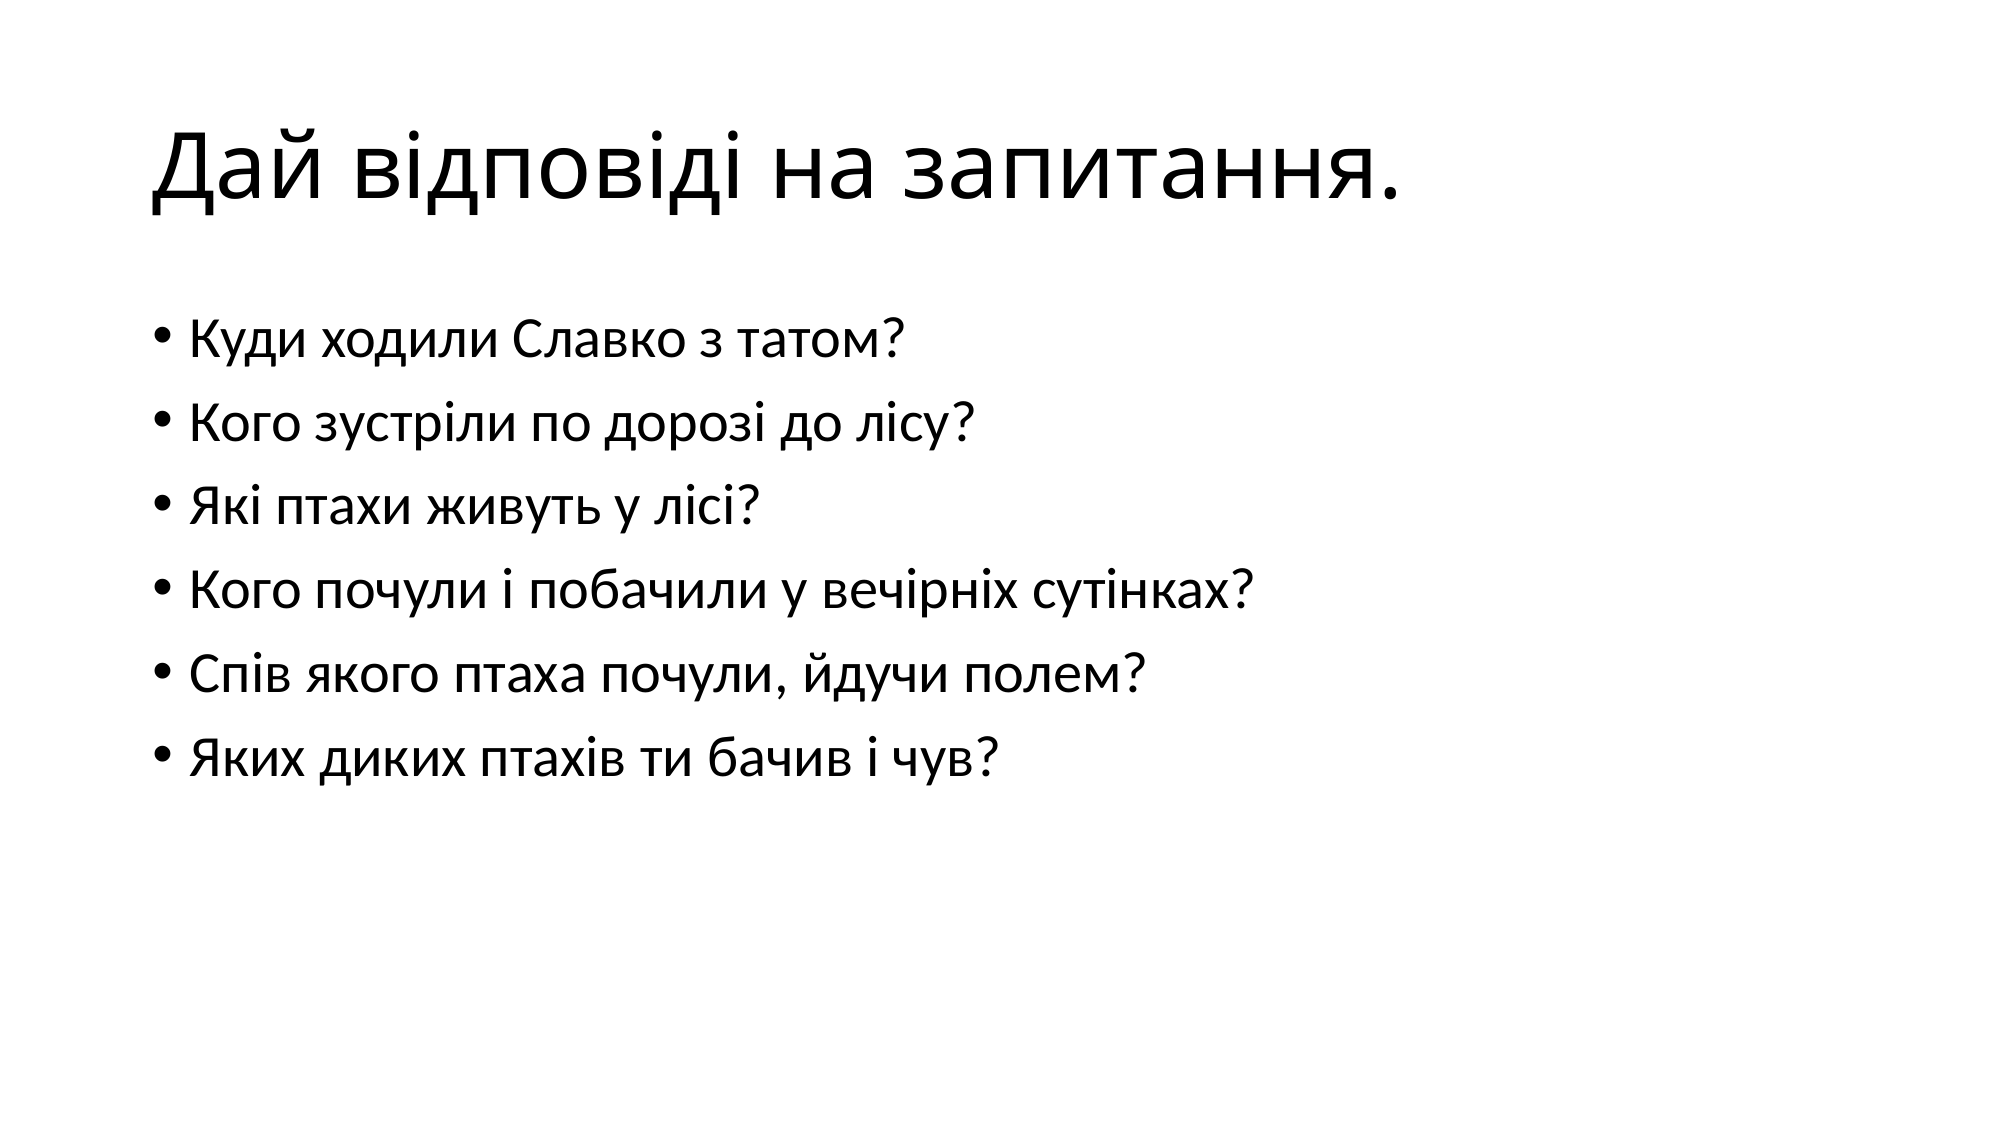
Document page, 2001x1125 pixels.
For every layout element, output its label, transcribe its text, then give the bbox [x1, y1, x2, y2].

list Куди ходили Славко з татом? Кого зустріли по дорозі до лісу? Які птахи живуть у лісі? Кого почули і побачили у вечірніх сутінках? Спів якого птаха почули, йдучи полем? Яких диких птахів ти бачив і чув? [137, 299, 1863, 1014]
title Дай відповіді на запитання. [137, 59, 1863, 278]
